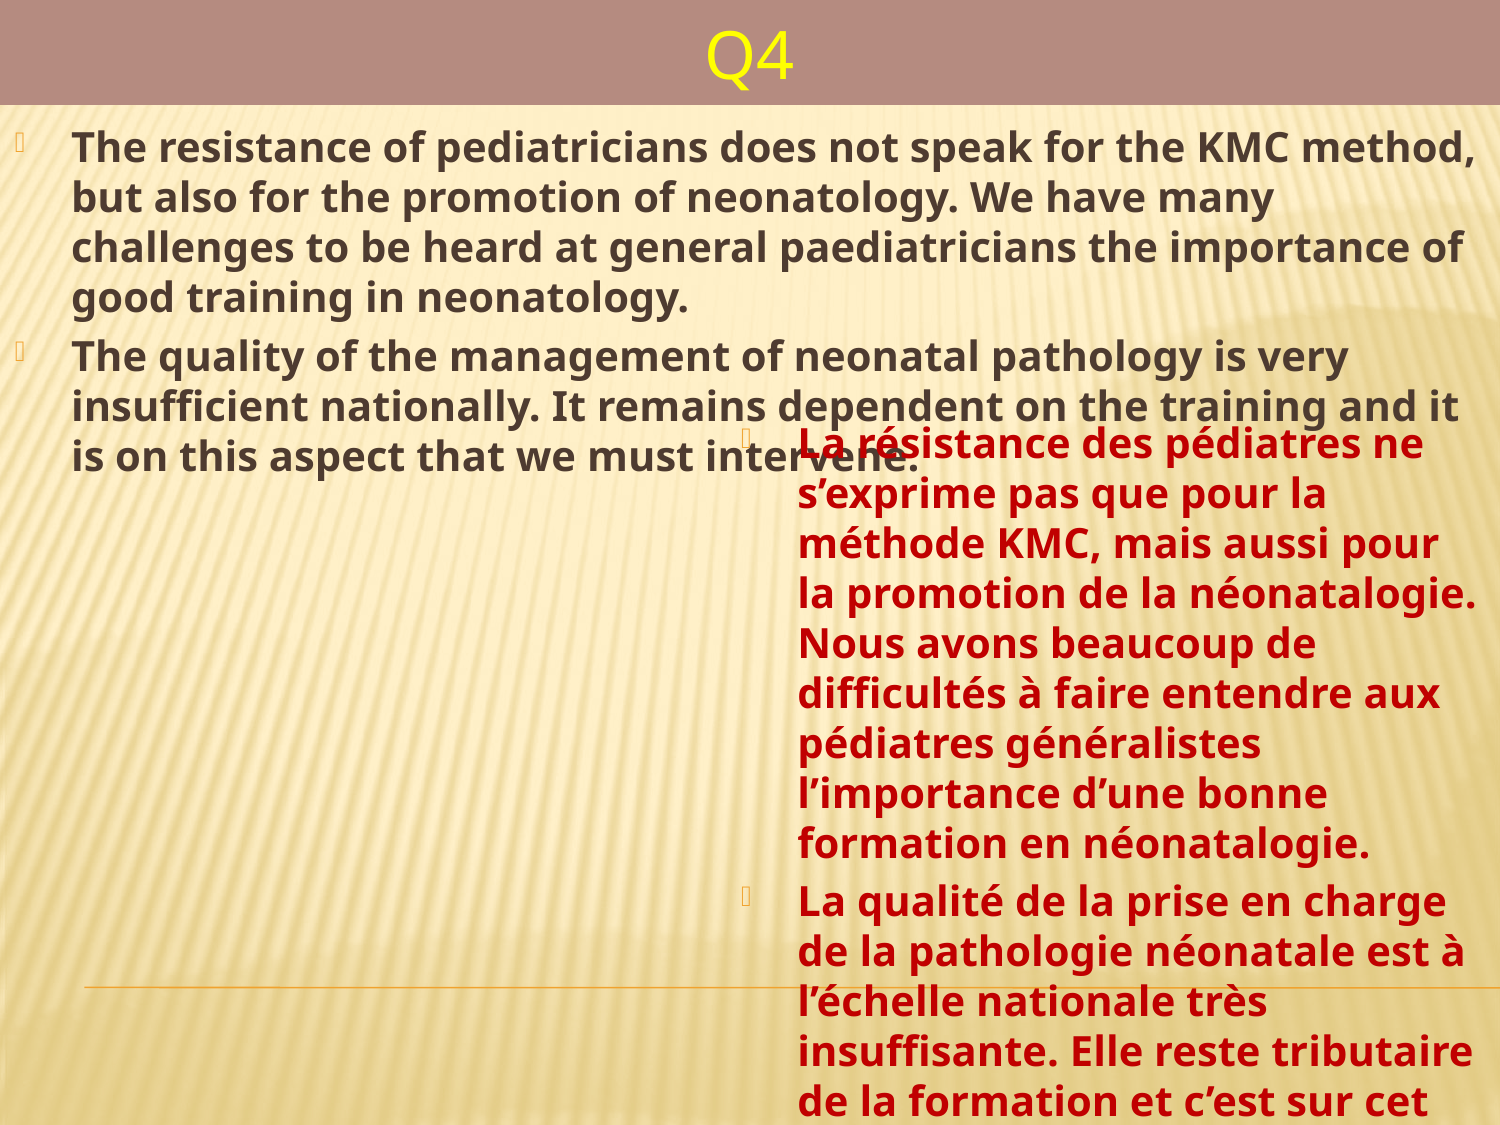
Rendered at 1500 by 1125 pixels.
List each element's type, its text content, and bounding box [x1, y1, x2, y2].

list The resistance of pediatricians does not speak for the KMC method, but also for the promotion of neonatology. We have many challenges to be heard at general paediatricians the importance of good training in neonatology. The quality of the management of neonatal pathology is very insufficient nationally. It remains dependent on the training and it is on this aspect that we must intervene. [0, 113, 1500, 761]
list La résistance des pédiatres ne s’exprime pas que pour la méthode KMC, mais aussi pour la promotion de la néonatalogie. Nous avons beaucoup de difficultés à faire entendre aux pédiatres généralistes l’importance d’une bonne formation en néonatalogie. La qualité de la prise en charge de la pathologie néonatale est à l’échelle nationale très insuffisante. Elle reste tributaire de la formation et c’est sur cet aspect qu’il faut intervenir [726, 408, 1500, 1125]
list Q4 [0, 0, 1500, 105]
